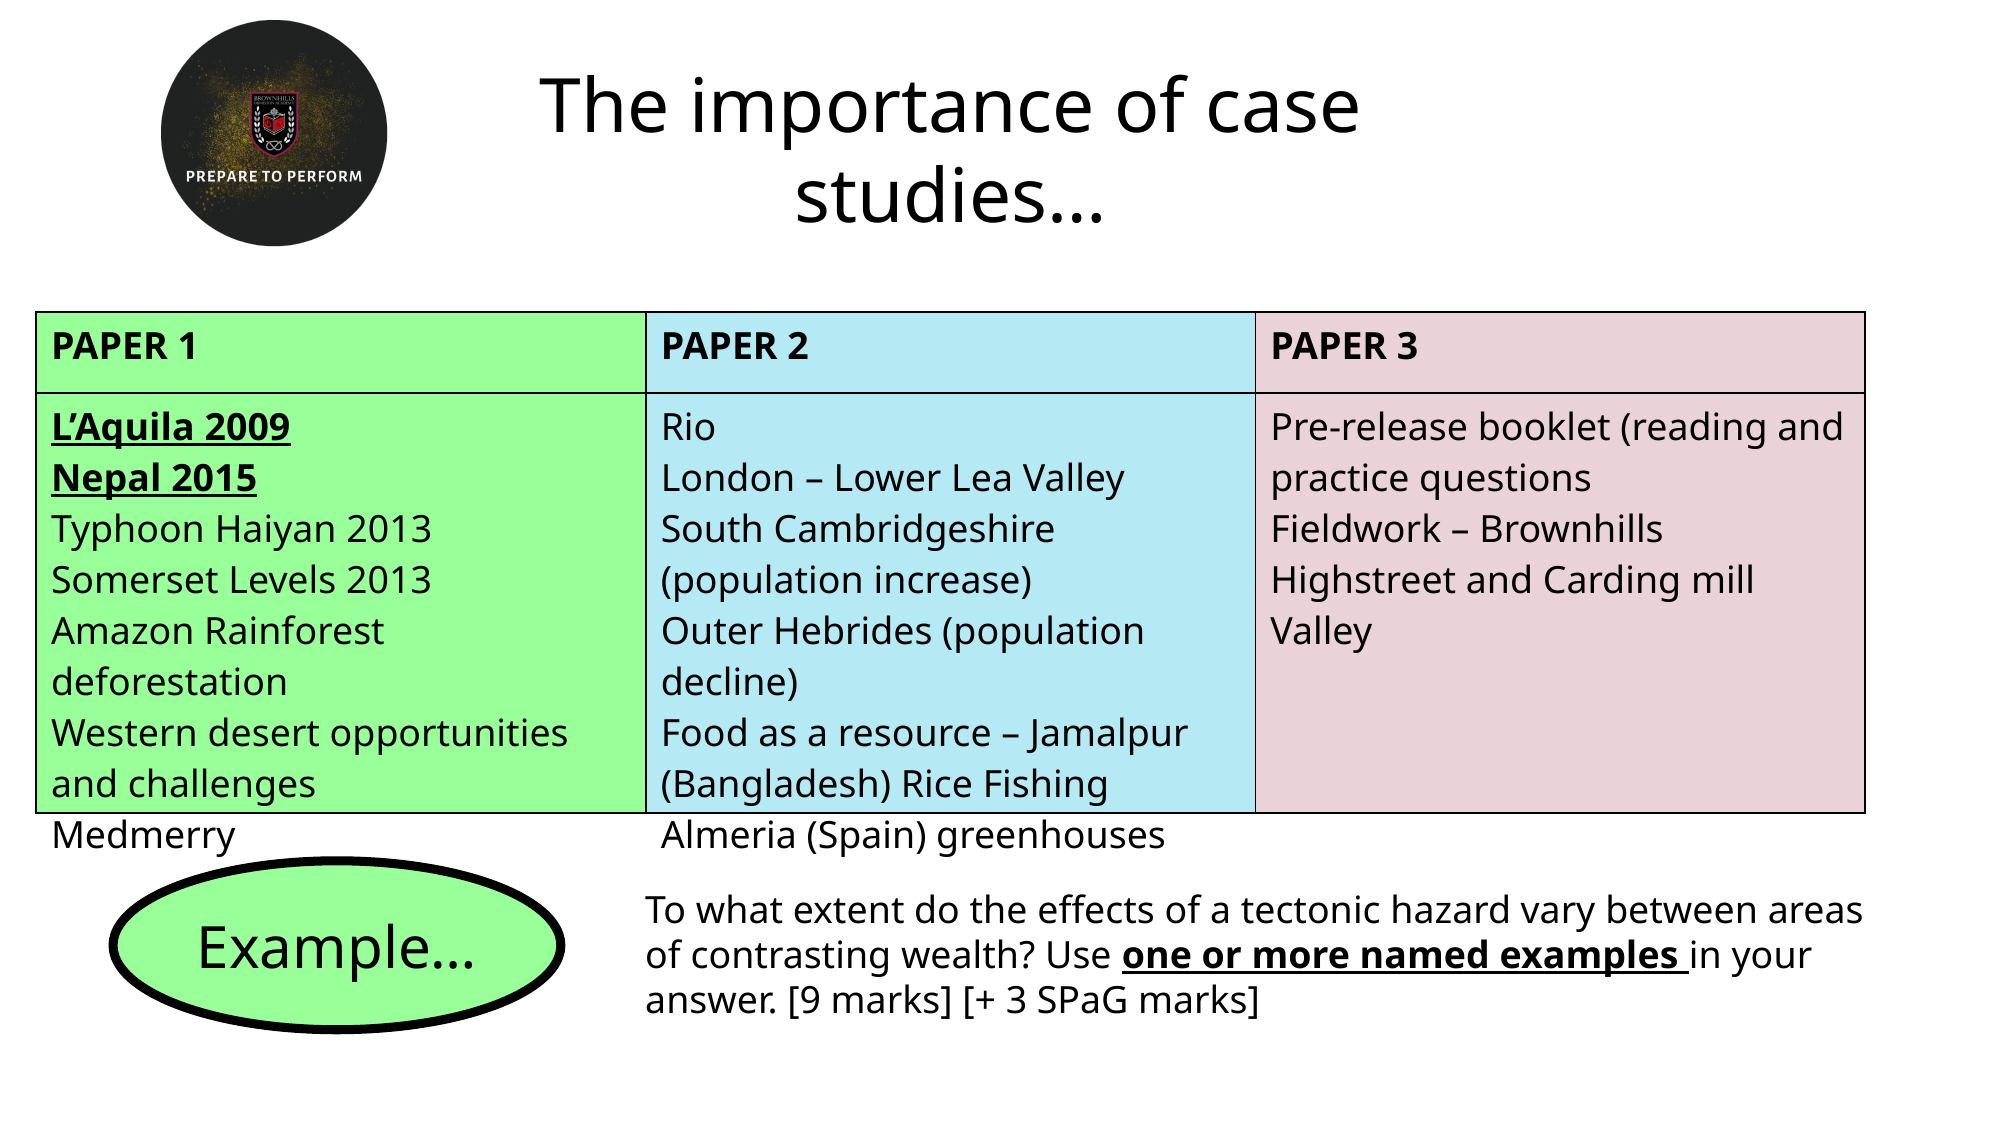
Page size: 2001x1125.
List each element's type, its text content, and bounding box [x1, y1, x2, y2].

picture [140, 0, 408, 267]
table_cell Rio London – Lower Lea Valley South Cambridgeshire (population increase) Outer Hebrides (population decline) Food as a resource – Jamalpur (Bangladesh) Rice Fishing Almeria (Spain) greenhouses [647, 394, 1255, 812]
text_box To what extent do the effects of a tectonic hazard vary between areas of contrasting wealth? Use one or more named examples in your answer. [9 marks] [+ 3 SPaG marks] [630, 878, 1885, 1028]
table_cell L’Aquila 2009 Nepal 2015 Typhoon Haiyan 2013 Somerset Levels 2013 Amazon Rainforest deforestation Western desert opportunities and challenges Medmerry [37, 394, 645, 812]
table_header PAPER 3 [1256, 313, 1864, 392]
table_header PAPER 2 [647, 313, 1255, 392]
text_box The importance of case studies… [512, 49, 1390, 245]
table_header PAPER 1 [37, 313, 645, 392]
table_cell Pre-release booklet (reading and practice questions Fieldwork – Brownhills Highstreet and Carding mill Valley [1256, 394, 1864, 812]
text_box Example… [108, 856, 566, 1035]
